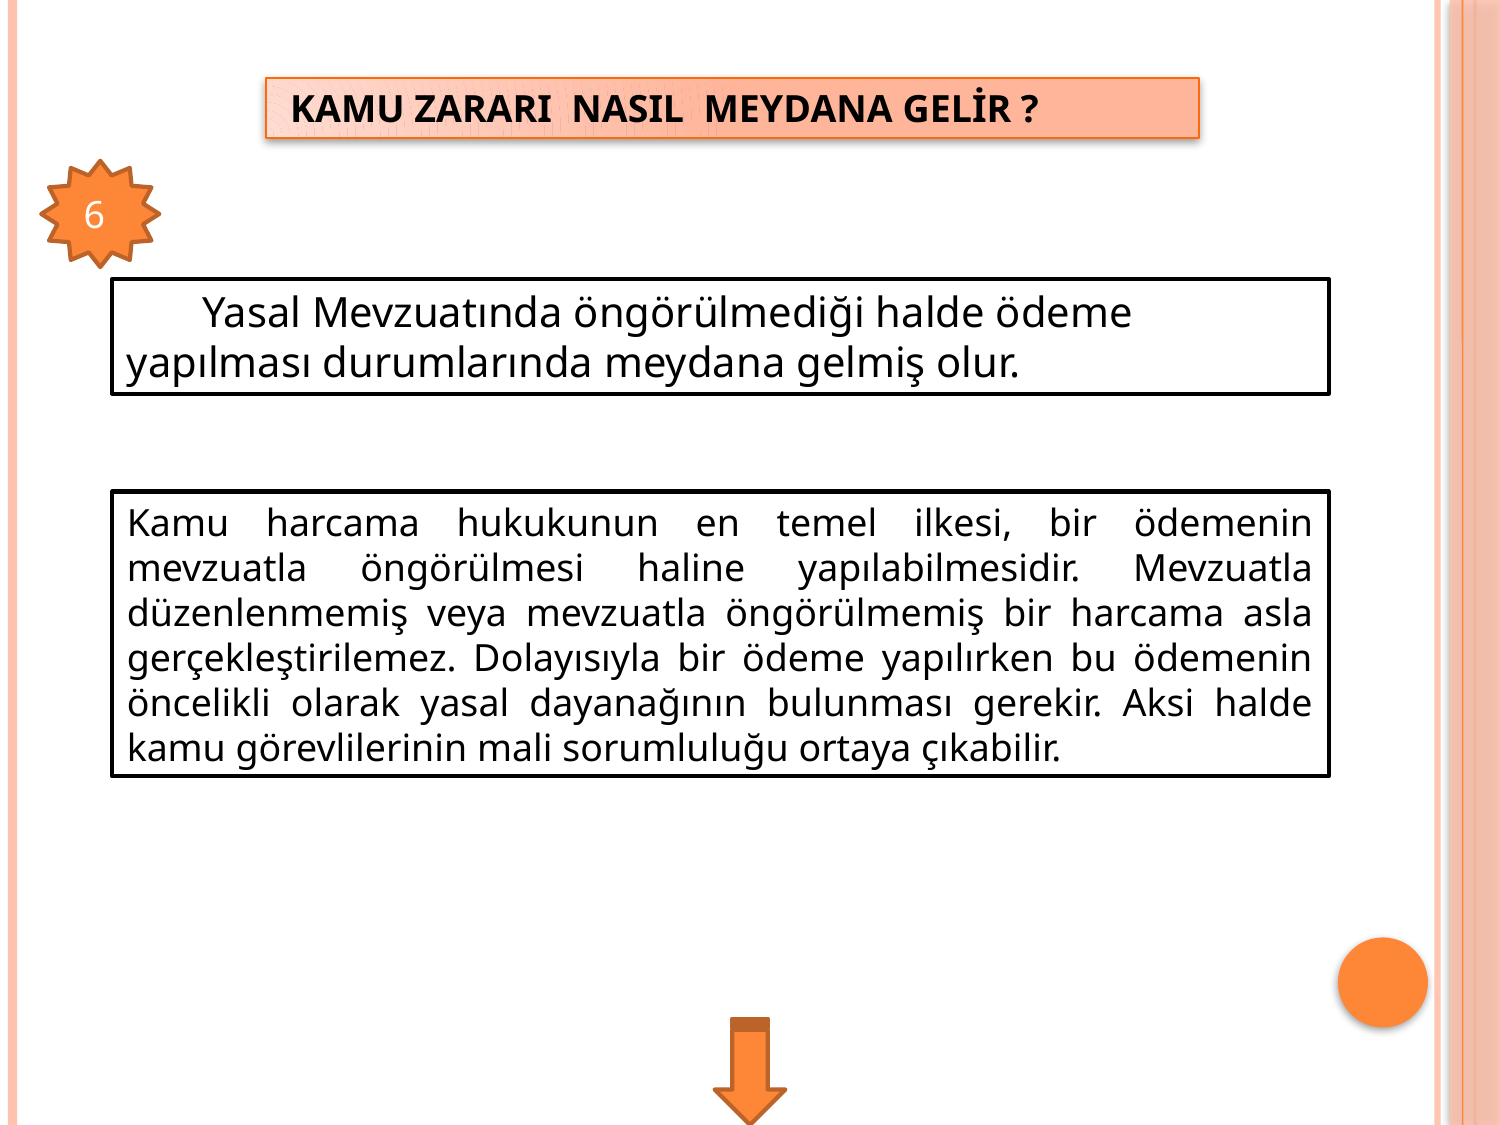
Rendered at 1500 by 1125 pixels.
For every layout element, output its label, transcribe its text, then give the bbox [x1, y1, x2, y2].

text_box Kamu harcama hukukunun en temel ilkesi, bir ödemenin mevzuatla öngörülmesi haline yapılabilmesidir. Mevzuatla düzenlenmemiş veya mevzuatla öngörülmemiş bir harcama asla gerçekleştirilemez. Dolayısıyla bir ödeme yapılırken bu ödemenin öncelikli olarak yasal dayanağının bulunması gerekir. Aksi halde kamu görevlilerinin mali sorumluluğu ortaya çıkabilir. [110, 489, 1331, 778]
text_box KAMU ZARARI NASIL MEYDANA GELİR ? [265, 77, 1200, 139]
text_box 6 [39, 158, 162, 270]
text_box [206, 54, 1258, 197]
text_box [712, 1017, 788, 1125]
text_box Yasal Mevzuatında öngörülmediği halde ödeme yapılması durumlarında meydana gelmiş olur. [110, 277, 1331, 396]
